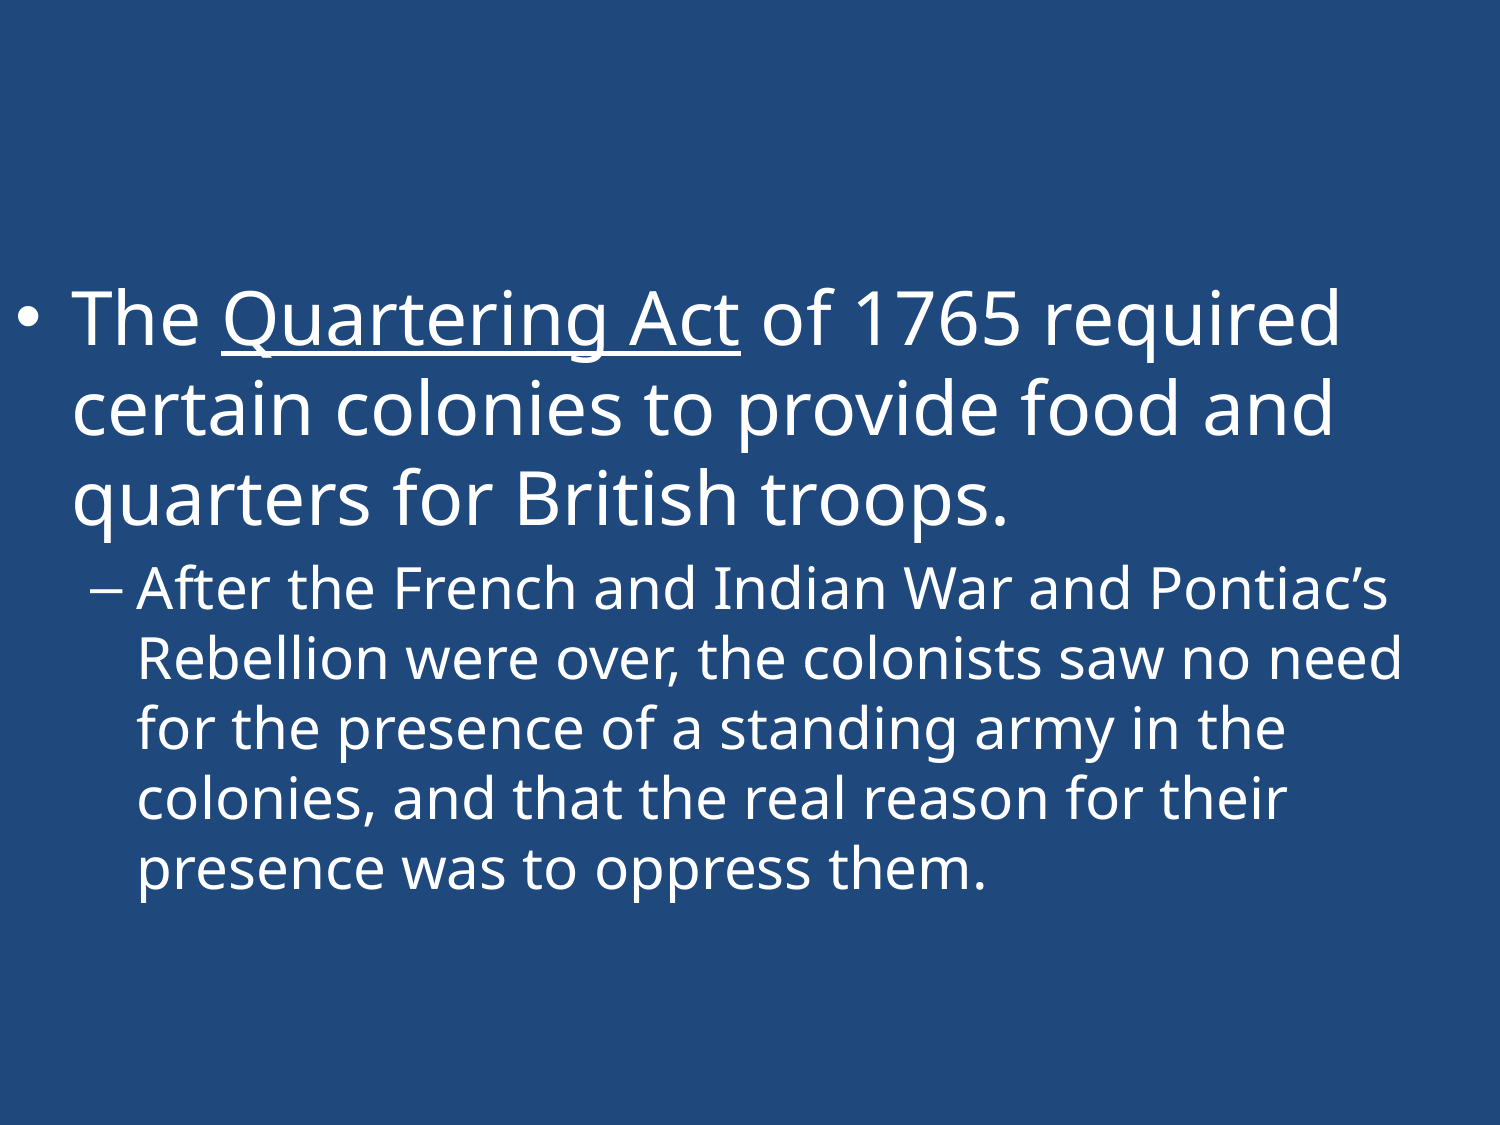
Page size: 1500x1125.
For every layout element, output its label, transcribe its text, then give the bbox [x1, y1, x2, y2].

list The Quartering Act of 1765 required certain colonies to provide food and quarters for British troops. After the French and Indian War and Pontiac’s Rebellion were over, the colonists saw no need for the presence of a standing army in the colonies, and that the real reason for their presence was to oppress them. [0, 262, 1500, 1005]
